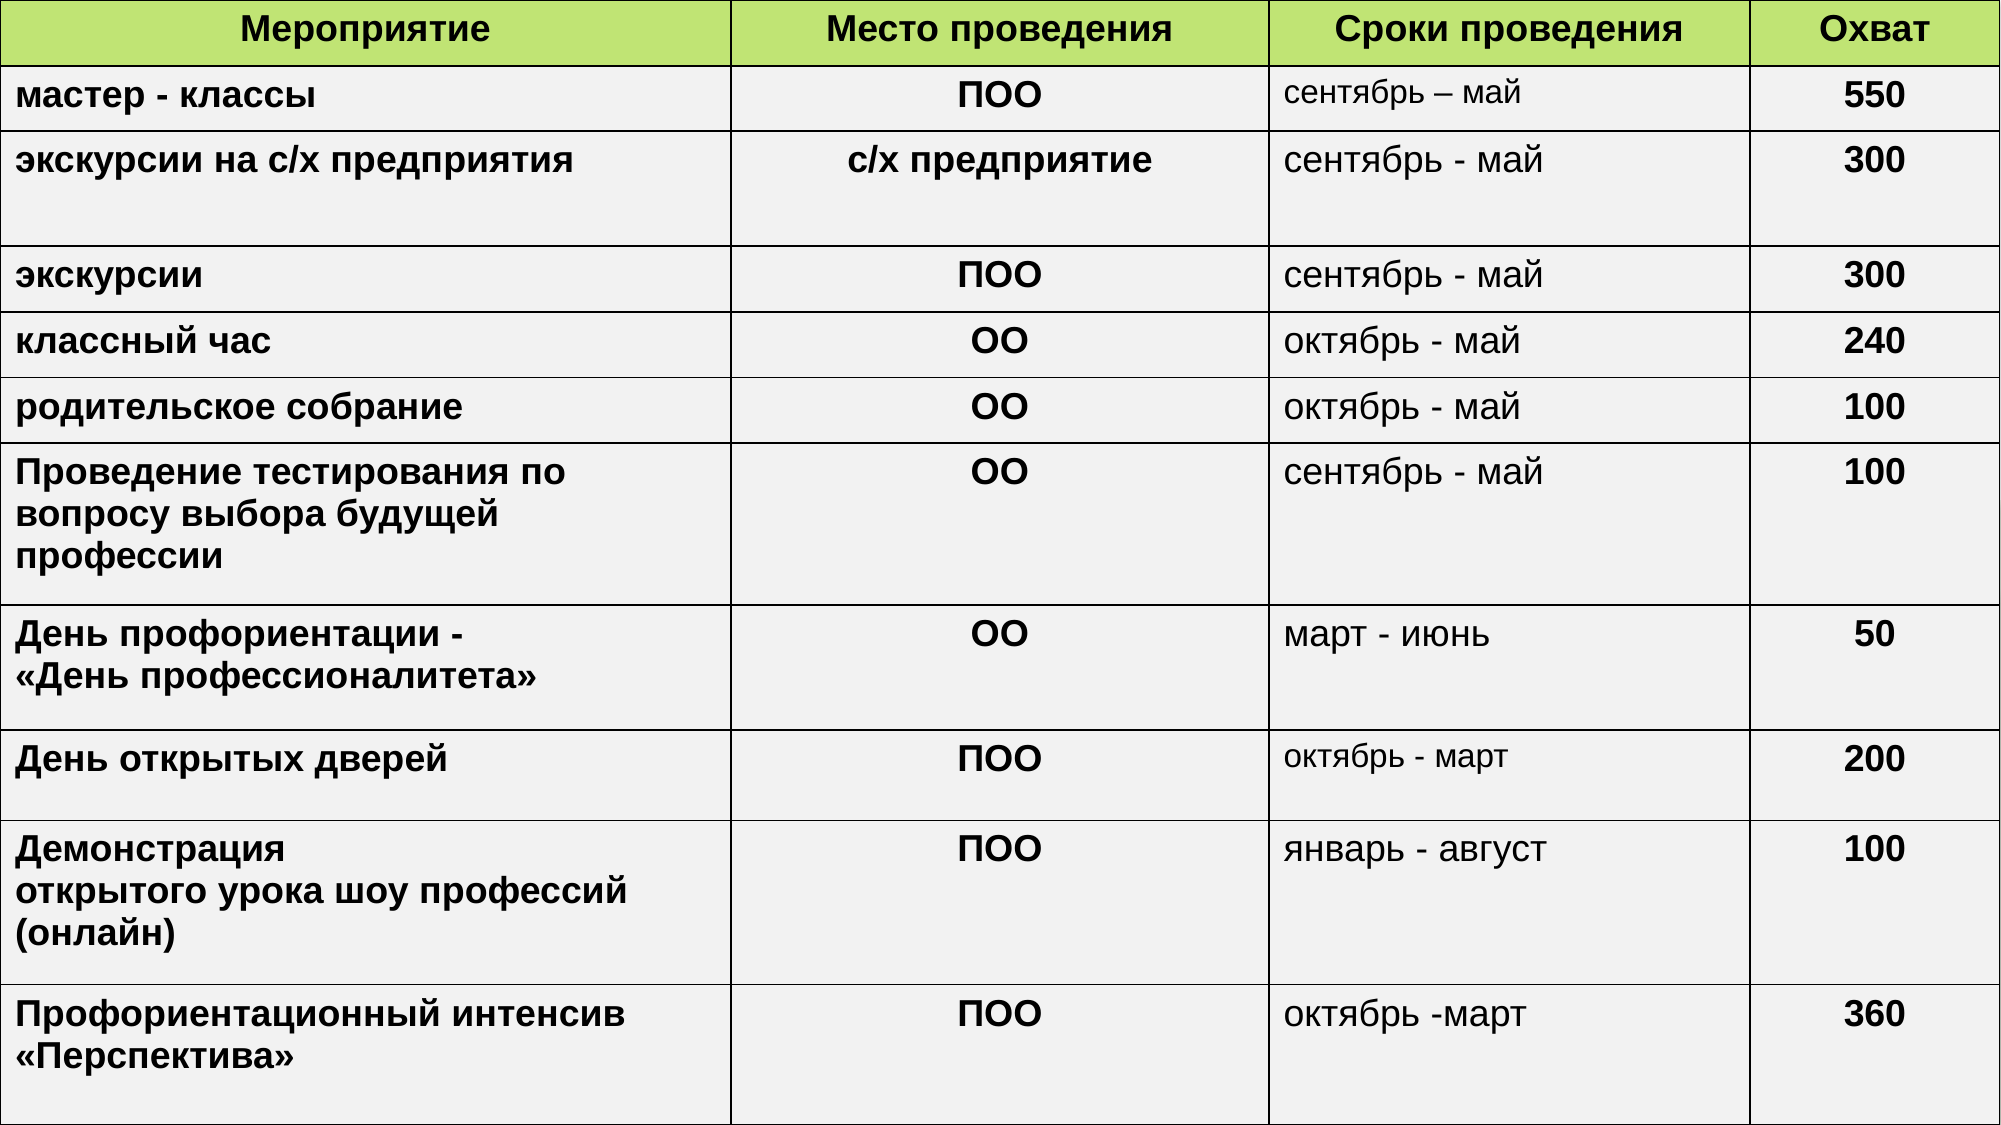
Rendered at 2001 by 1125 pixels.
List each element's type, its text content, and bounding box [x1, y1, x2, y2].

table_cell экскурсии [1, 247, 730, 311]
table_header Мероприятие [1, 1, 730, 65]
table_cell сентябрь - май [1270, 132, 1749, 245]
table_cell 200 [1751, 731, 1999, 820]
table_cell 100 [1751, 821, 1999, 984]
table_cell экскурсии на с/х предприятия [1, 132, 730, 245]
table_cell Демонстрация открытого урока шоу профессий (онлайн) [1, 821, 730, 984]
table_cell Профориентационный интенсив «Перспектива» [1, 985, 730, 1124]
table_cell ОО [732, 313, 1268, 377]
table_cell 240 [1751, 313, 1999, 377]
table_cell 100 [1751, 378, 1999, 442]
table_cell октябрь - март [1270, 731, 1749, 820]
table_cell 300 [1751, 132, 1999, 245]
table_cell с/х предприятие [732, 132, 1268, 245]
table_cell родительское собрание [1, 378, 730, 442]
table_cell 360 [1751, 985, 1999, 1124]
table_cell День открытых дверей [1, 731, 730, 820]
table_cell октябрь -март [1270, 985, 1749, 1124]
table_cell Проведение тестирования по вопросу выбора будущей профессии [1, 444, 730, 604]
table_cell октябрь - май [1270, 313, 1749, 377]
table_cell 300 [1751, 247, 1999, 311]
table_cell мастер - классы [1, 67, 730, 130]
table_cell ПОО [732, 247, 1268, 311]
table_header Сроки проведения [1270, 1, 1749, 65]
table_cell классный час [1, 313, 730, 377]
table_cell сентябрь - май [1270, 444, 1749, 604]
table_cell ПОО [732, 67, 1268, 130]
table_cell ПОО [732, 731, 1268, 820]
table_cell январь - август [1270, 821, 1749, 984]
table_cell март - июнь [1270, 606, 1749, 729]
table_cell сентябрь – май [1270, 67, 1749, 130]
table_cell ОО [732, 378, 1268, 442]
table_cell 50 [1751, 606, 1999, 729]
table_header Охват [1751, 1, 1999, 65]
table_cell День профориентации - «День профессионалитета» [1, 606, 730, 729]
table_cell ОО [732, 444, 1268, 604]
table_cell ОО [732, 606, 1268, 729]
table_cell сентябрь - май [1270, 247, 1749, 311]
table_cell октябрь - май [1270, 378, 1749, 442]
table_cell 550 [1751, 67, 1999, 130]
table_cell 100 [1751, 444, 1999, 604]
table_header Место проведения [732, 1, 1268, 65]
table_cell ПОО [732, 821, 1268, 984]
table_cell ПОО [732, 985, 1268, 1124]
